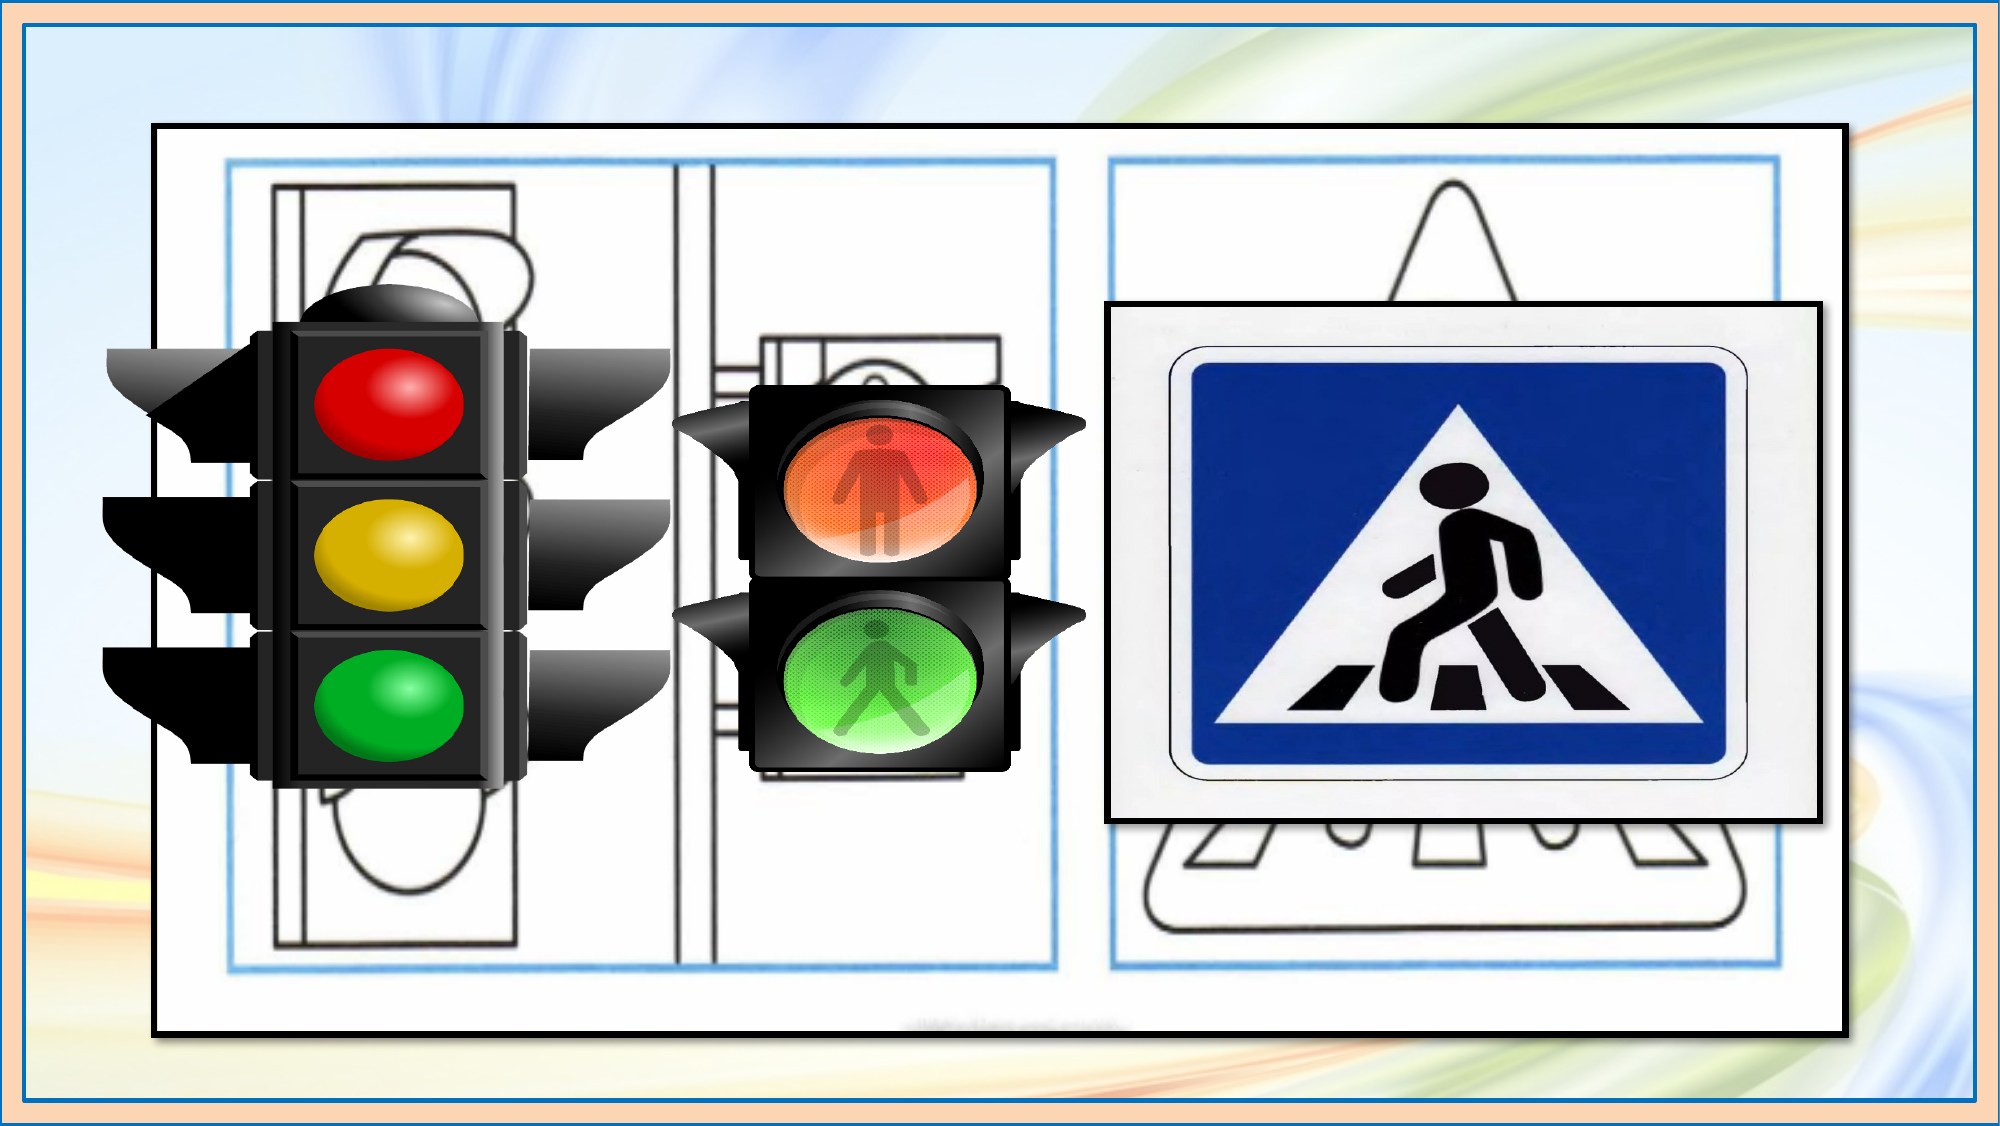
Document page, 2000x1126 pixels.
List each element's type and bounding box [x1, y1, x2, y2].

picture [101, 128, 1843, 1032]
